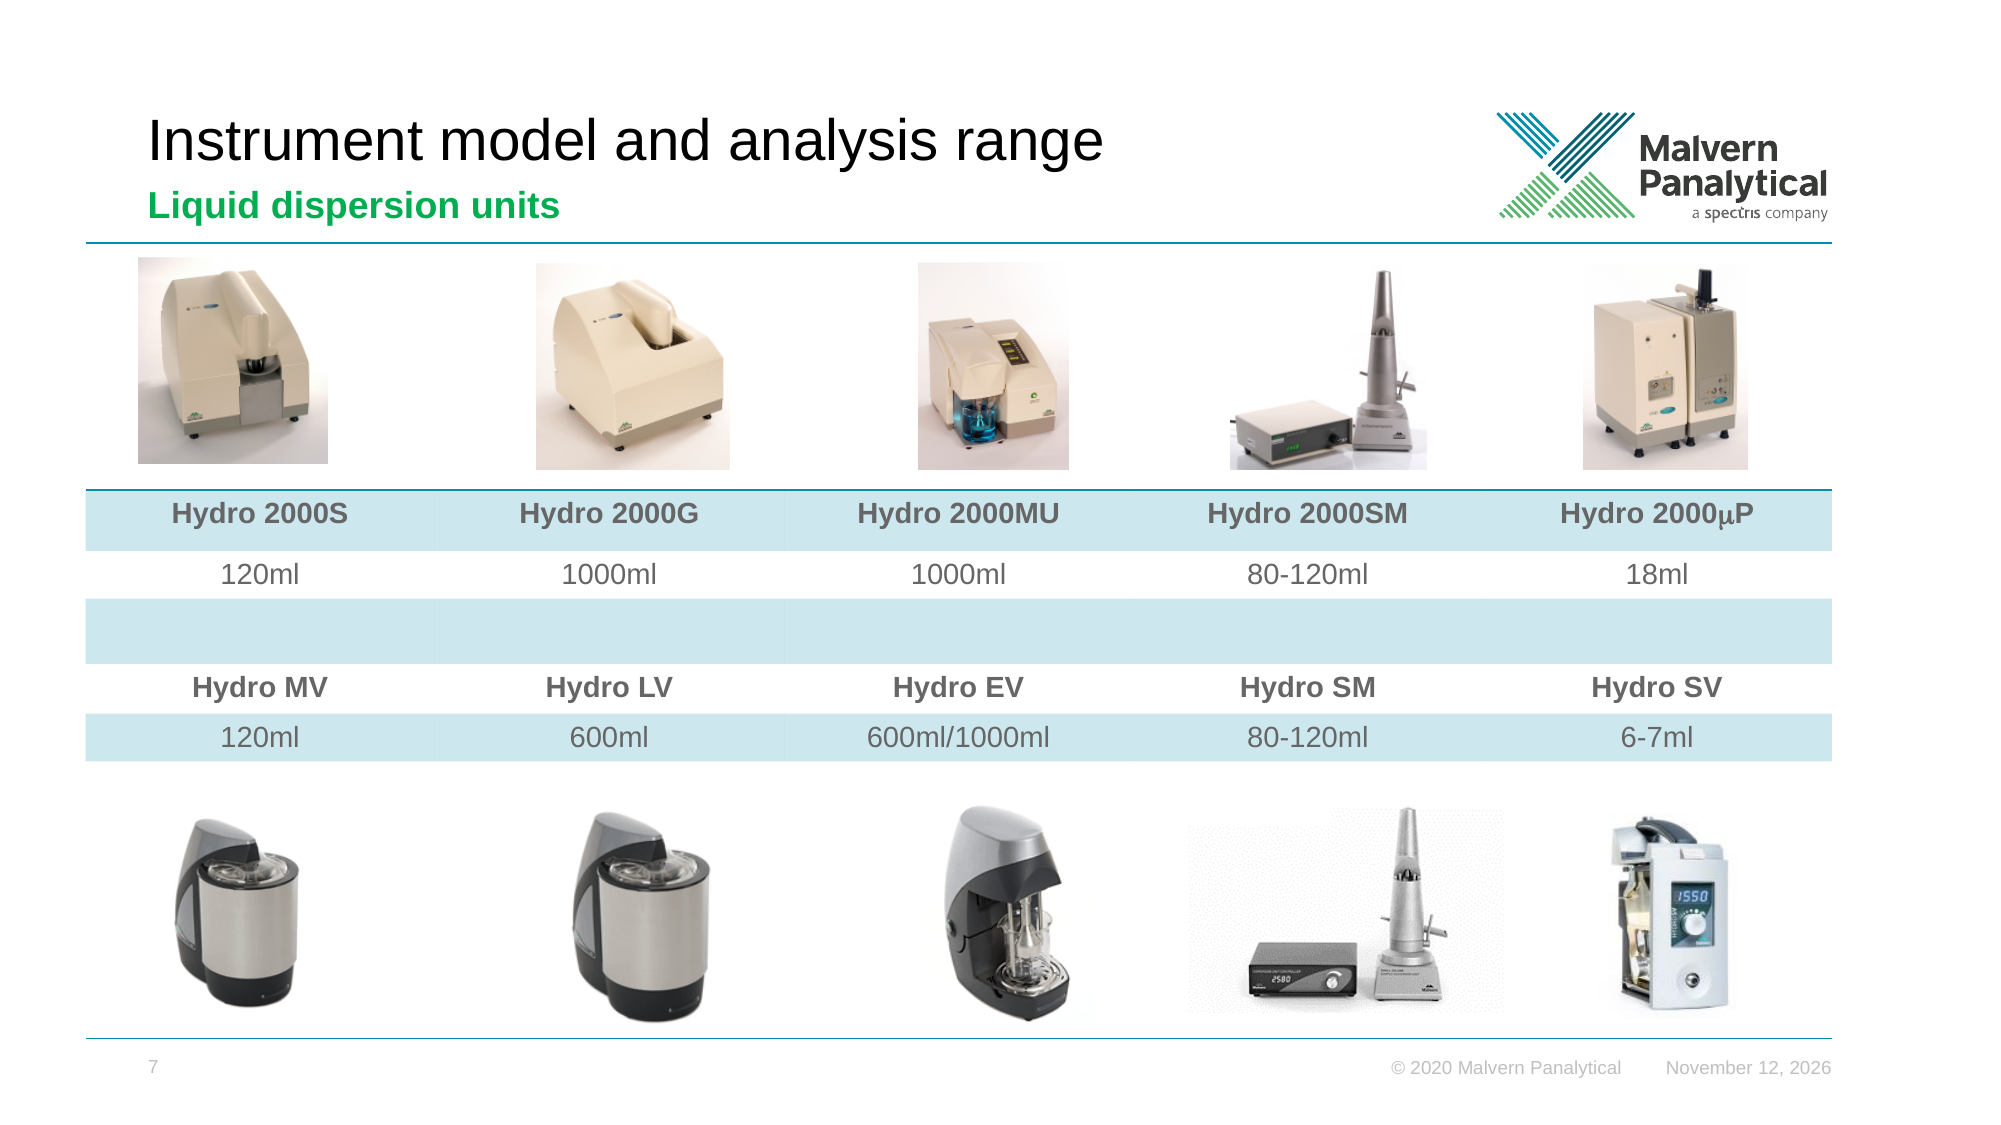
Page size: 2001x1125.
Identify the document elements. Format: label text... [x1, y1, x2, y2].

table_header [1483, 244, 1832, 489]
table_cell Hydro 2000MU [784, 491, 1133, 551]
table_cell [435, 599, 784, 664]
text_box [1206, 263, 1451, 513]
slide_number 7 [148, 1056, 208, 1078]
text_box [868, 262, 1117, 513]
table_cell 80-120ml [1133, 551, 1483, 599]
table_cell [1133, 599, 1483, 664]
picture [150, 813, 324, 1013]
table_header [1133, 244, 1483, 489]
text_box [1173, 779, 1507, 1013]
table_cell [1483, 599, 1832, 664]
table_cell Hydro 2000G [435, 491, 784, 551]
table_cell Hydro SM [1133, 664, 1483, 714]
table_cell 18ml [1483, 551, 1832, 599]
table_cell Hydro SV [1483, 664, 1832, 714]
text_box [108, 256, 357, 507]
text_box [1543, 263, 1788, 513]
table_cell [784, 761, 1133, 1038]
table_cell Hydro 2000S [86, 491, 435, 551]
title Instrument model and analysis range [147, 113, 1244, 173]
table_cell [435, 761, 784, 1038]
picture [545, 809, 750, 1031]
table_cell Hydro LV [435, 664, 784, 714]
table_cell 120ml [86, 551, 435, 599]
picture [536, 263, 730, 470]
table_cell 1000ml [784, 551, 1133, 599]
table_cell 120ml [86, 714, 435, 761]
table_cell 1000ml [435, 551, 784, 599]
table_cell [86, 599, 435, 664]
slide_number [1665, 1057, 2000, 1078]
table_cell Hydro 2000SM [1133, 491, 1483, 551]
table_cell 6-7ml [1483, 714, 1832, 761]
table_cell [1133, 761, 1483, 1038]
table_cell Hydro MV [86, 664, 435, 714]
table_cell 80-120ml [1133, 714, 1483, 761]
table_cell 600ml/1000ml [784, 714, 1133, 761]
table_cell Hydro 2000mP [1483, 491, 1832, 551]
table_cell Hydro EV [784, 664, 1133, 714]
table_cell [86, 761, 435, 1038]
table_header [86, 244, 435, 489]
table_cell 600ml [435, 714, 784, 761]
picture [917, 802, 1097, 1029]
table_cell [1483, 761, 1832, 1038]
list Liquid dispersion units [147, 180, 1244, 227]
table_header [784, 244, 1133, 489]
table_cell [784, 599, 1133, 664]
table_header [435, 244, 784, 489]
picture [1530, 813, 1856, 1019]
